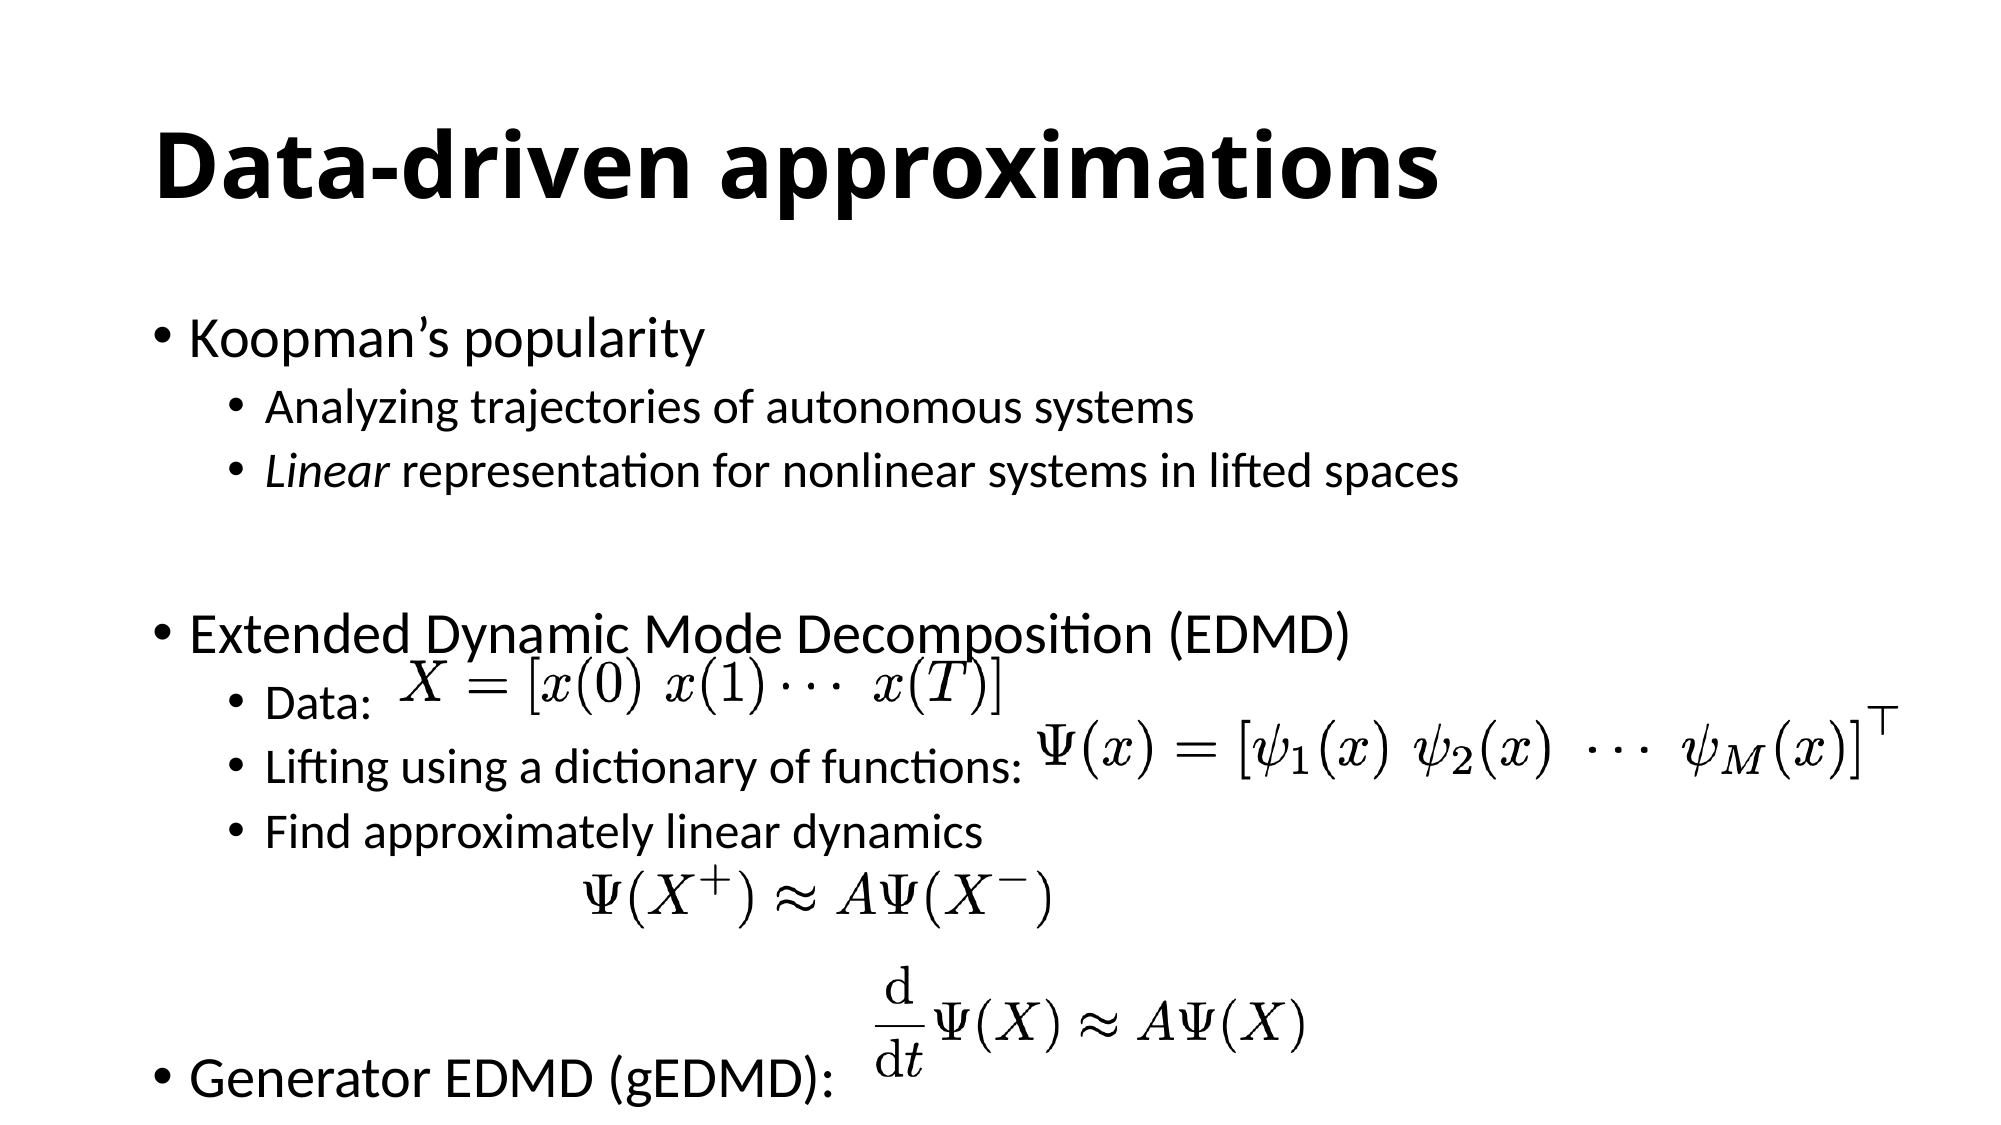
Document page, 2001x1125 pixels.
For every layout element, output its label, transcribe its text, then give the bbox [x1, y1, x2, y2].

picture [874, 964, 1304, 1078]
picture [1037, 706, 1899, 780]
title Data-driven approximations [137, 59, 1863, 278]
list Koopman’s popularity Analyzing trajectories of autonomous systems Linear representation for nonlinear systems in lifted spaces Extended Dynamic Mode Decomposition (EDMD) Data: Lifting using a dictionary of functions: Find approximately linear dynamics Generator EDMD (gEDMD): [137, 299, 1863, 1125]
picture [583, 863, 1050, 929]
picture [399, 655, 1000, 715]
